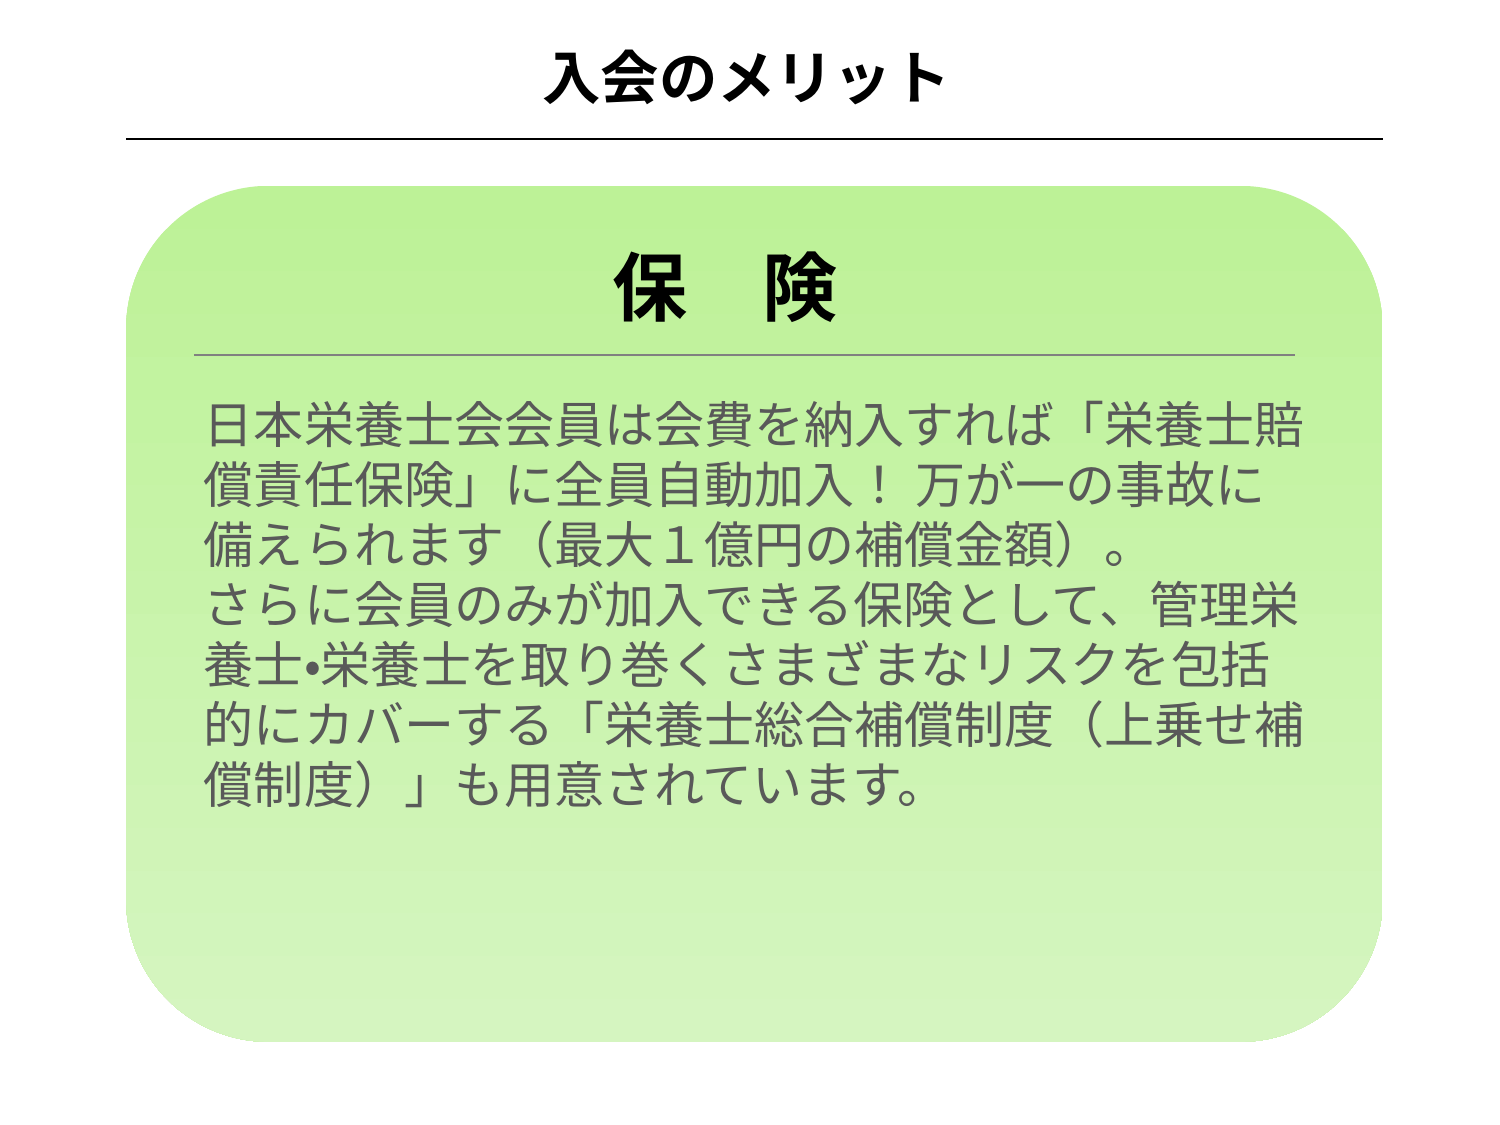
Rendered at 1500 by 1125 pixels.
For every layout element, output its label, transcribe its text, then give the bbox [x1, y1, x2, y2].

text_box 保 険 [593, 232, 858, 338]
text_box 入会のメリット [527, 33, 972, 119]
text_box [124, 184, 1385, 1044]
text_box 日本栄養士会会員は会費を納入すれば「栄養士賠償責任保険」に全員自動加入！ 万が一の事故に備えられます（最大１億円の補償金額）。 さらに会員のみが加入できる保険として、管理栄養士・栄養士を取り巻くさまざまなリスクを包括的にカバーする「栄養士総合補償制度（上乗せ補償制度）」も用意されています。 [189, 385, 1323, 821]
